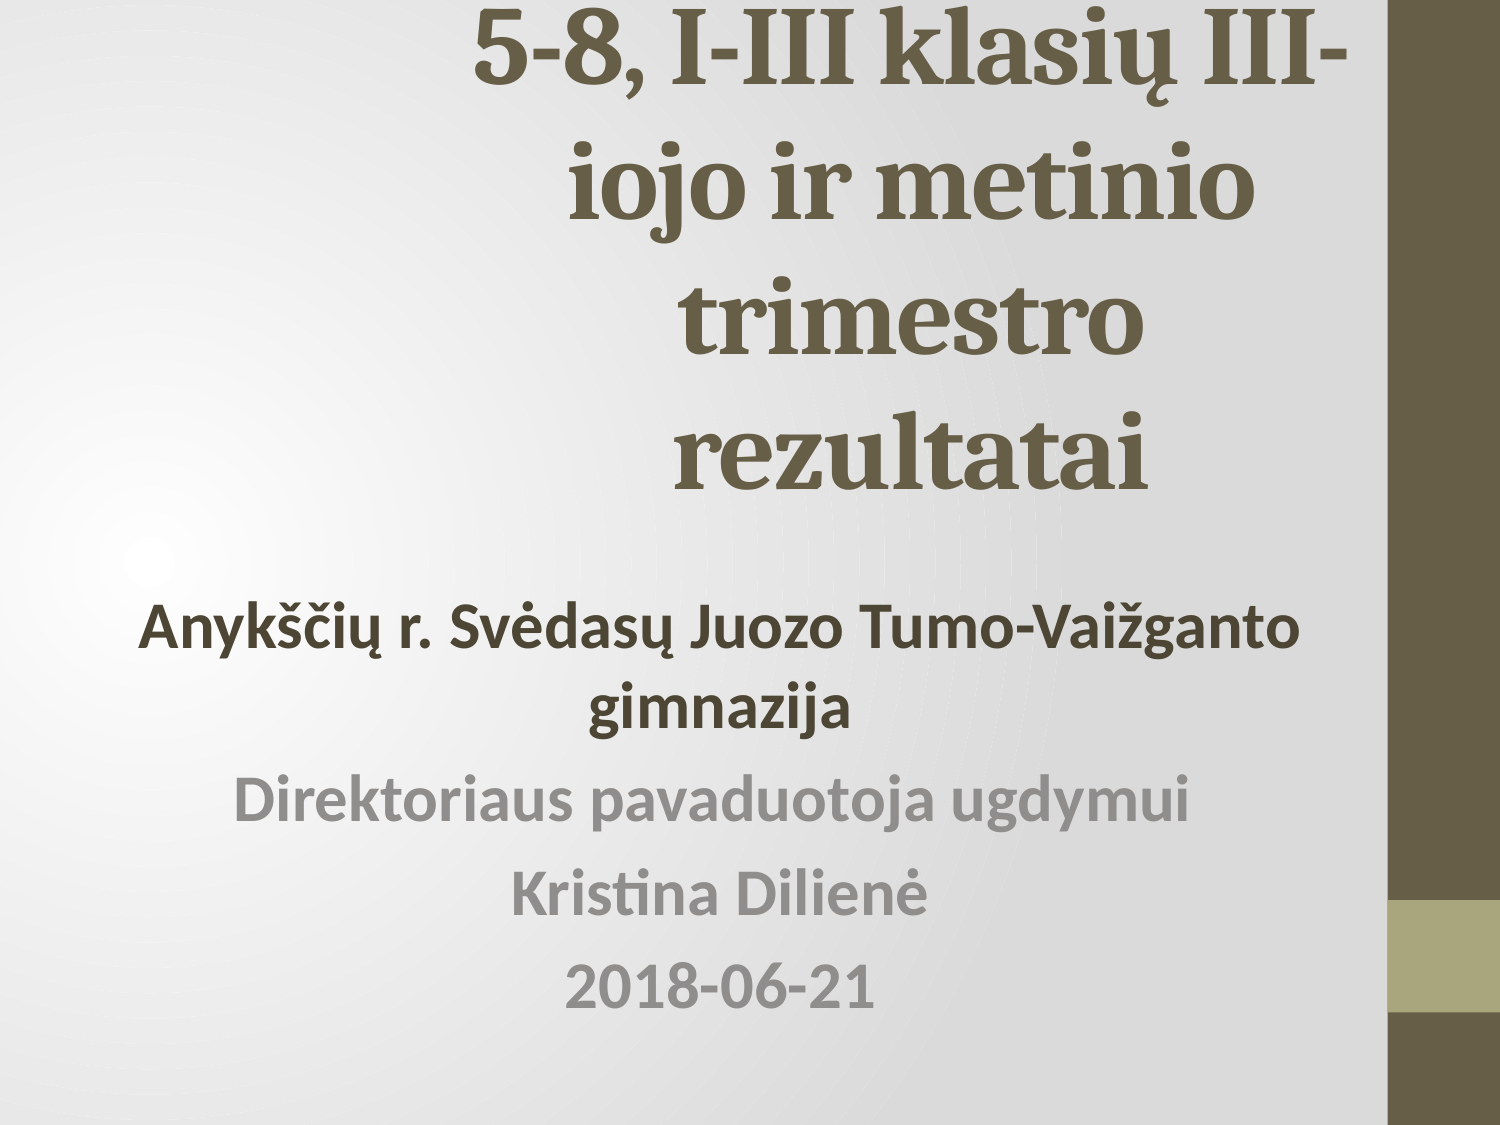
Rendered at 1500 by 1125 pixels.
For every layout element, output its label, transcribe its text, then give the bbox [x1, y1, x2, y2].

subtitle Anykščių r. Svėdasų Juozo Tumo-Vaižganto gimnazija Direktoriaus pavaduotoja ugdymui Kristina Dilienė 2018-06-21 [112, 574, 1329, 750]
title 5-8, I-III klasių III-iojo ir metinio trimestro rezultatai [457, 160, 1365, 521]
